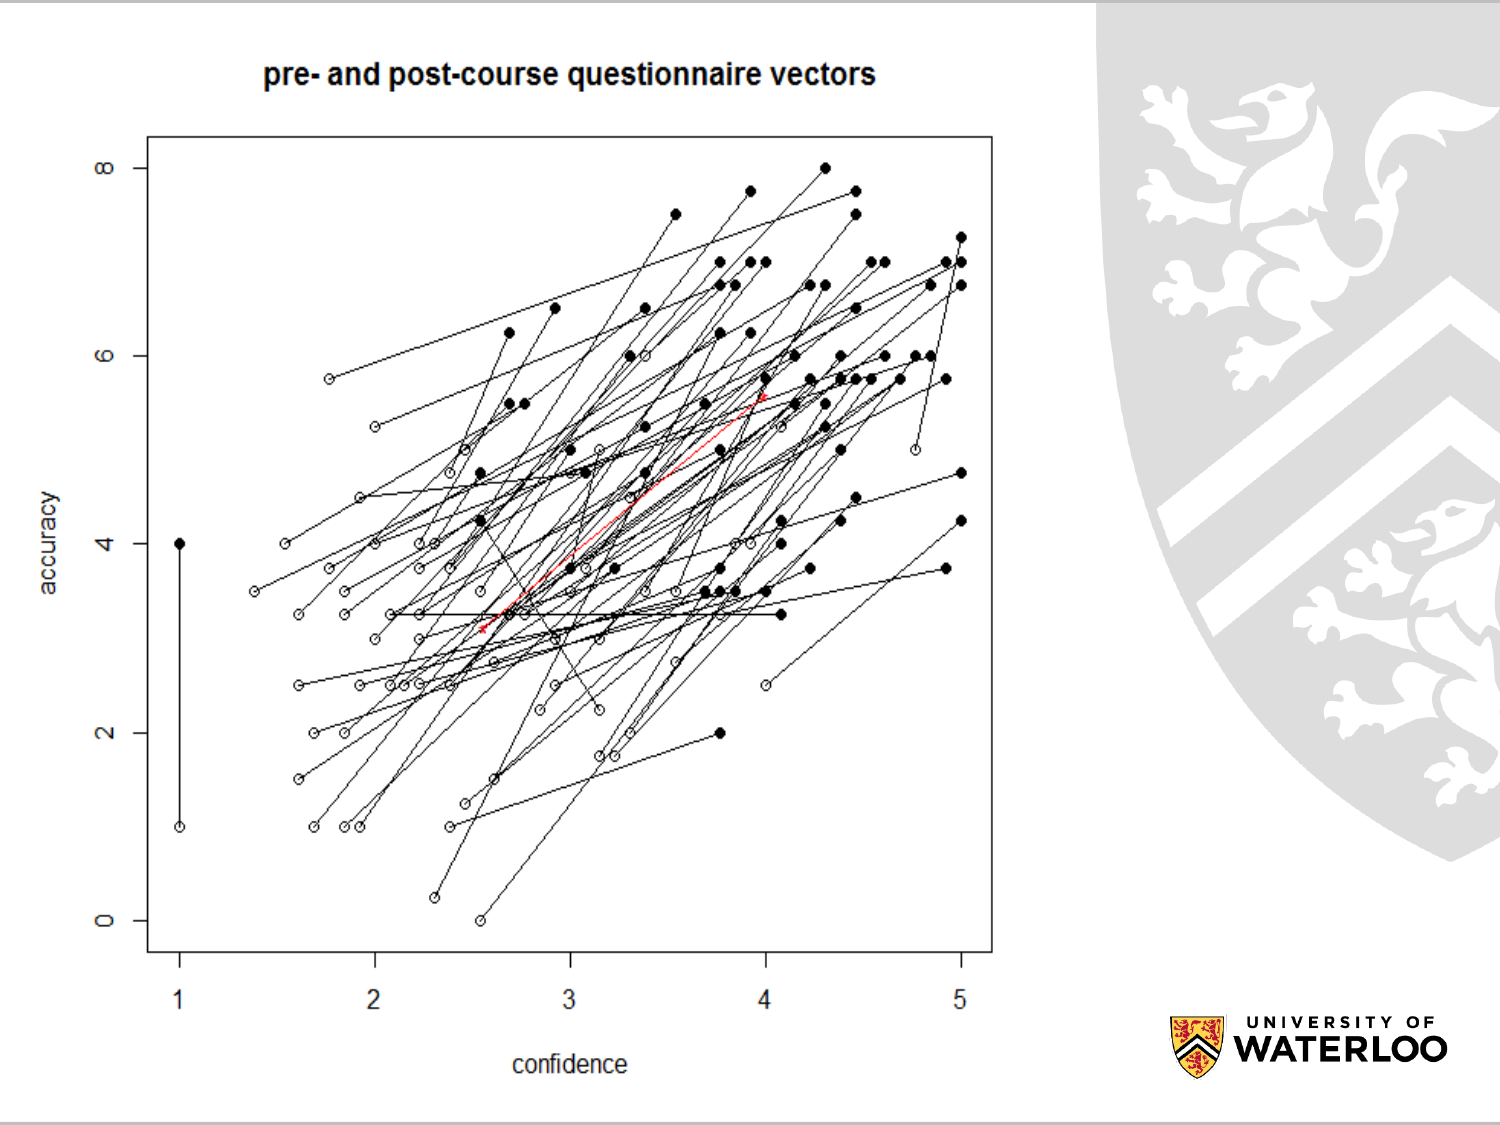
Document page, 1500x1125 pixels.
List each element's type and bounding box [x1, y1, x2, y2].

picture [28, 8, 1054, 1115]
picture [1116, 971, 1500, 1121]
